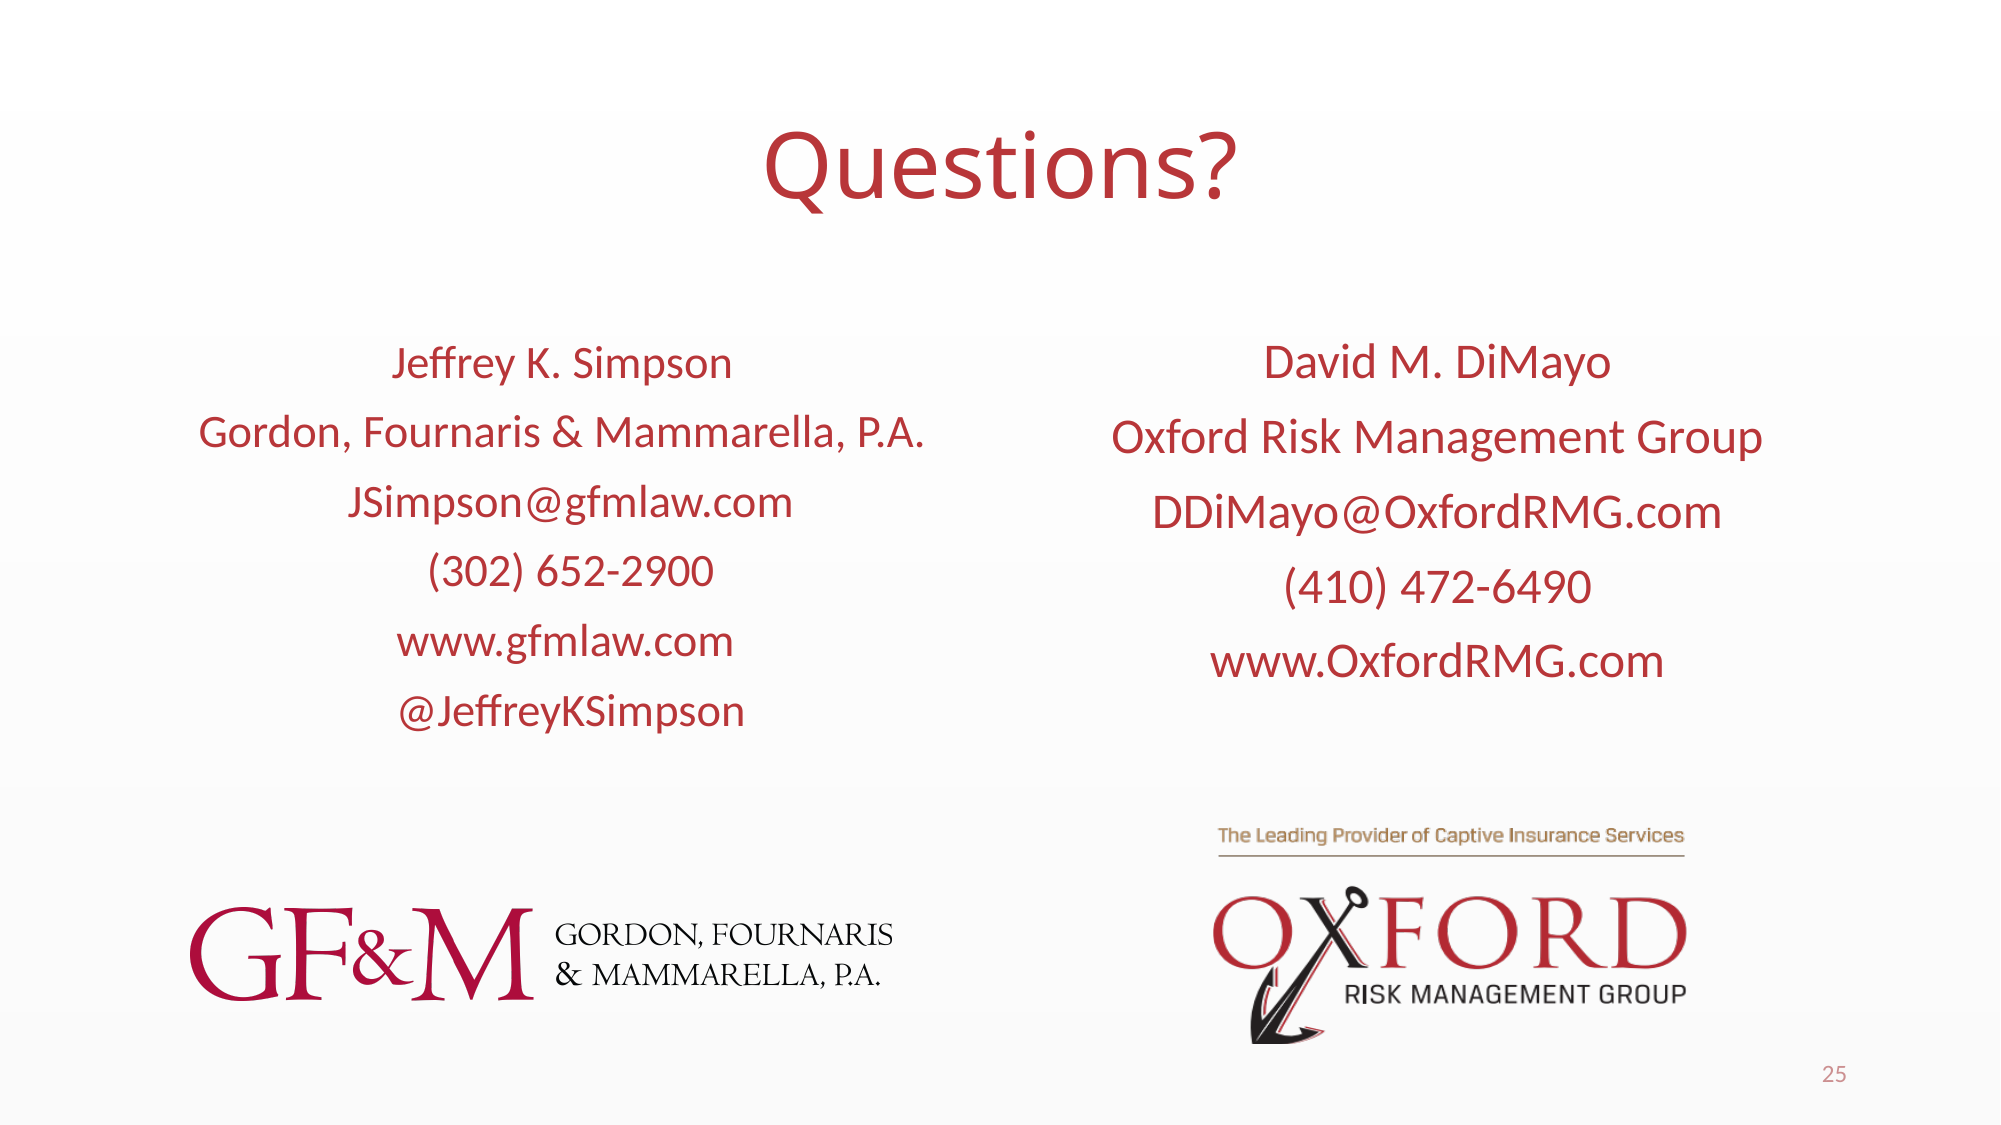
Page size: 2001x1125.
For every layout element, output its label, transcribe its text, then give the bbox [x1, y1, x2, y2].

slide_number 25 [1412, 1042, 1863, 1103]
title Questions? [137, 59, 1863, 278]
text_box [137, 327, 1863, 748]
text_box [190, 827, 1688, 1044]
